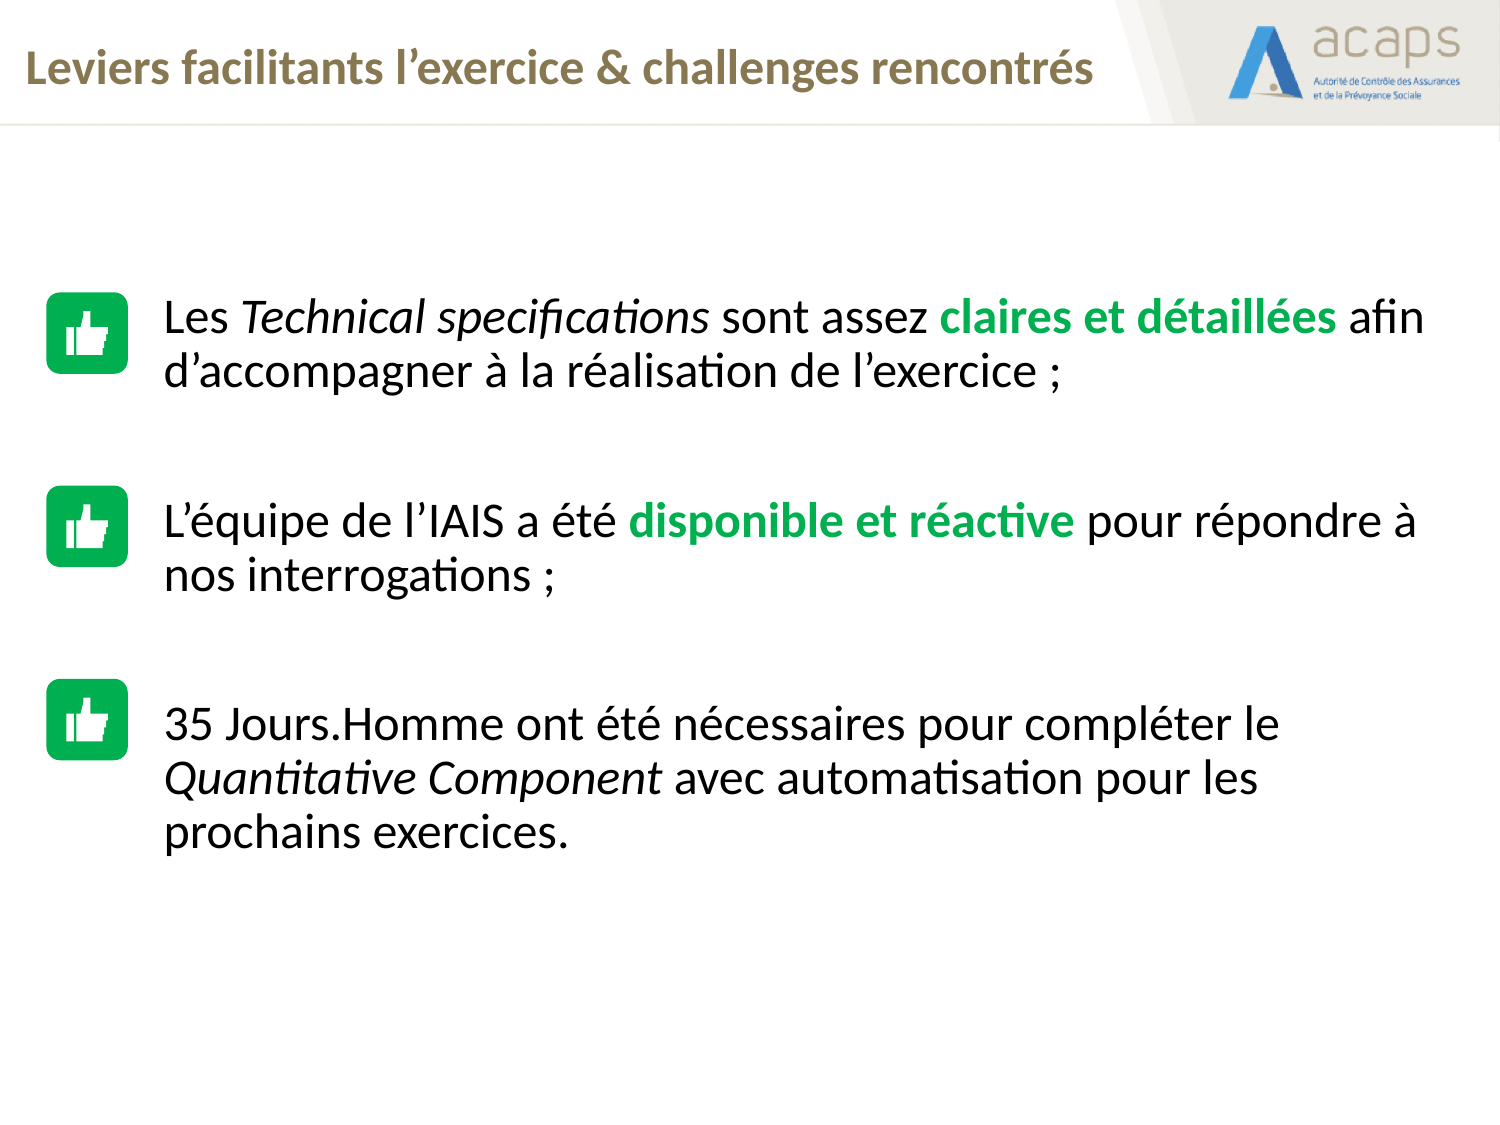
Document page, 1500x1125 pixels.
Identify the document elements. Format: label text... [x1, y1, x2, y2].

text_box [46, 292, 128, 374]
list Les Technical specifications sont assez claires et détaillées afin d’accompagner à la réalisation de l’exercice ; L’équipe de l’IAIS a été disponible et réactive pour répondre à nos interrogations ; 35 Jours.Homme ont été nécessaires pour compléter le Quantitative Component avec automatisation pour les prochains exercices. [148, 282, 1478, 955]
picture [0, 0, 1500, 142]
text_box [46, 678, 128, 761]
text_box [46, 485, 128, 567]
